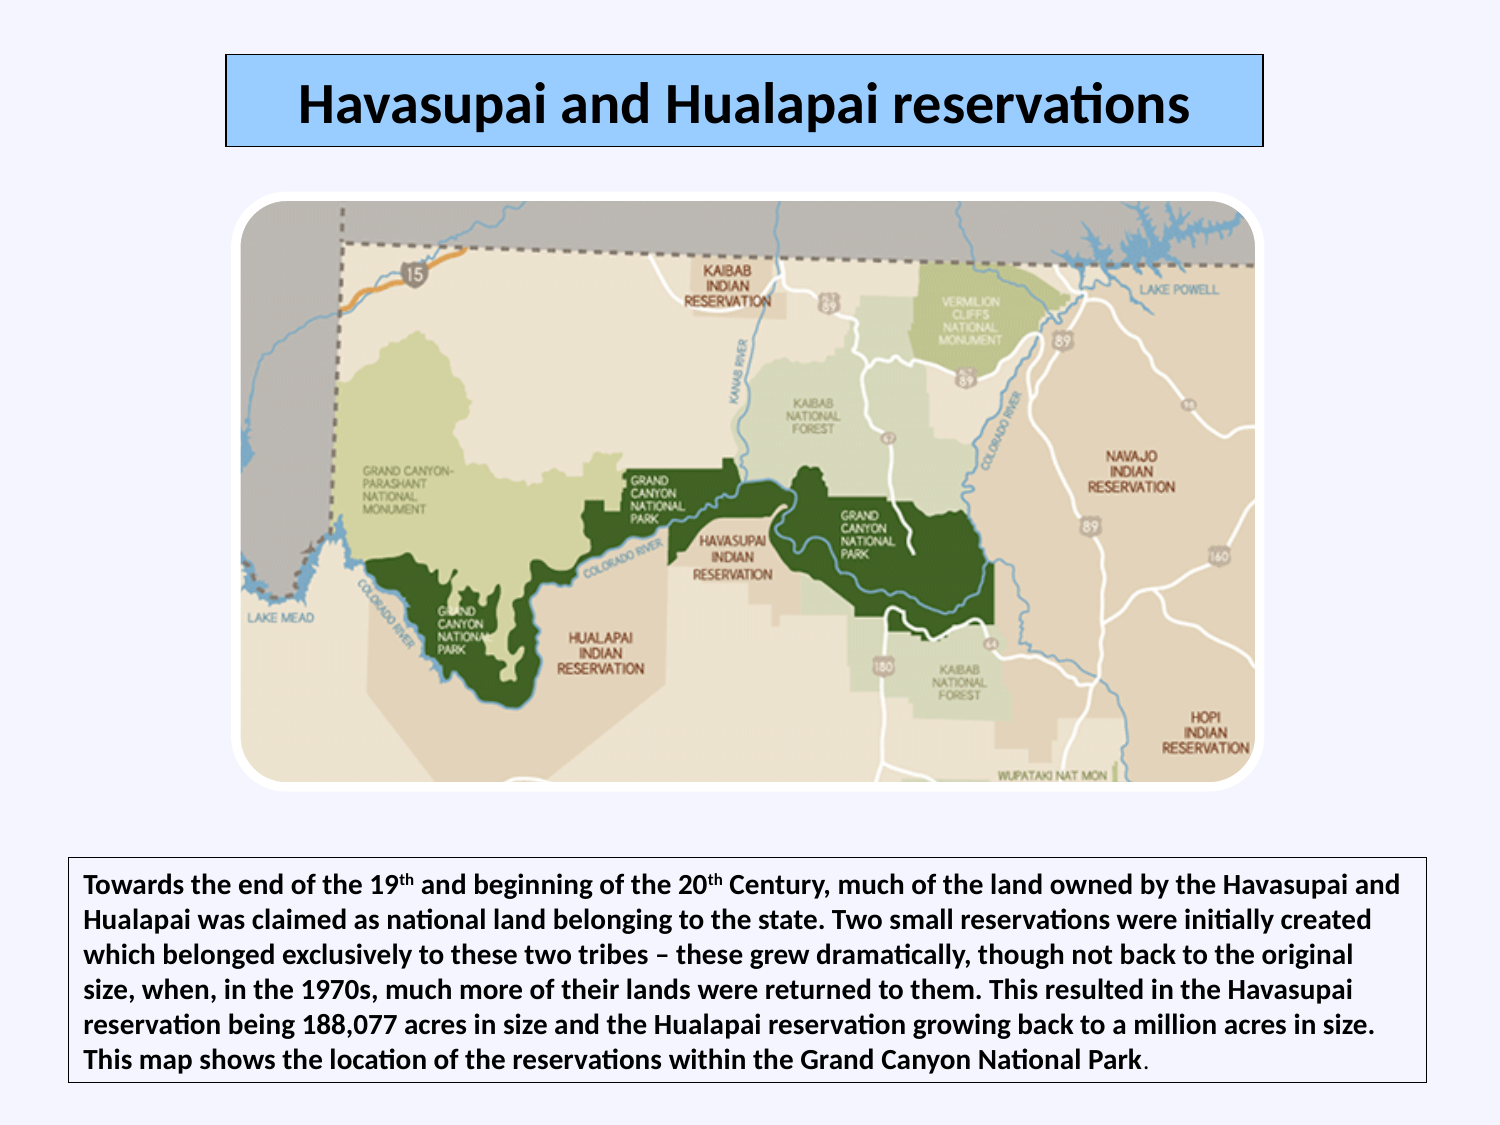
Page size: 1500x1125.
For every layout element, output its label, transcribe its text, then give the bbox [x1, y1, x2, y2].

picture [235, 196, 1260, 788]
title Havasupai and Hualapai reservations [225, 54, 1264, 147]
text_box Towards the end of the 19th and beginning of the 20th Century, much of the land owned by the Havasupai and Hualapai was claimed as national land belonging to the state. Two small reservations were initially created which belonged exclusively to these two tribes – these grew dramatically, though not back to the original size, when, in the 1970s, much more of their lands were returned to them. This resulted in the Havasupai reservation being 188,077 acres in size and the Hualapai reservation growing back to a million acres in size. This map shows the location of the reservations within the Grand Canyon National Park. [68, 857, 1427, 1083]
